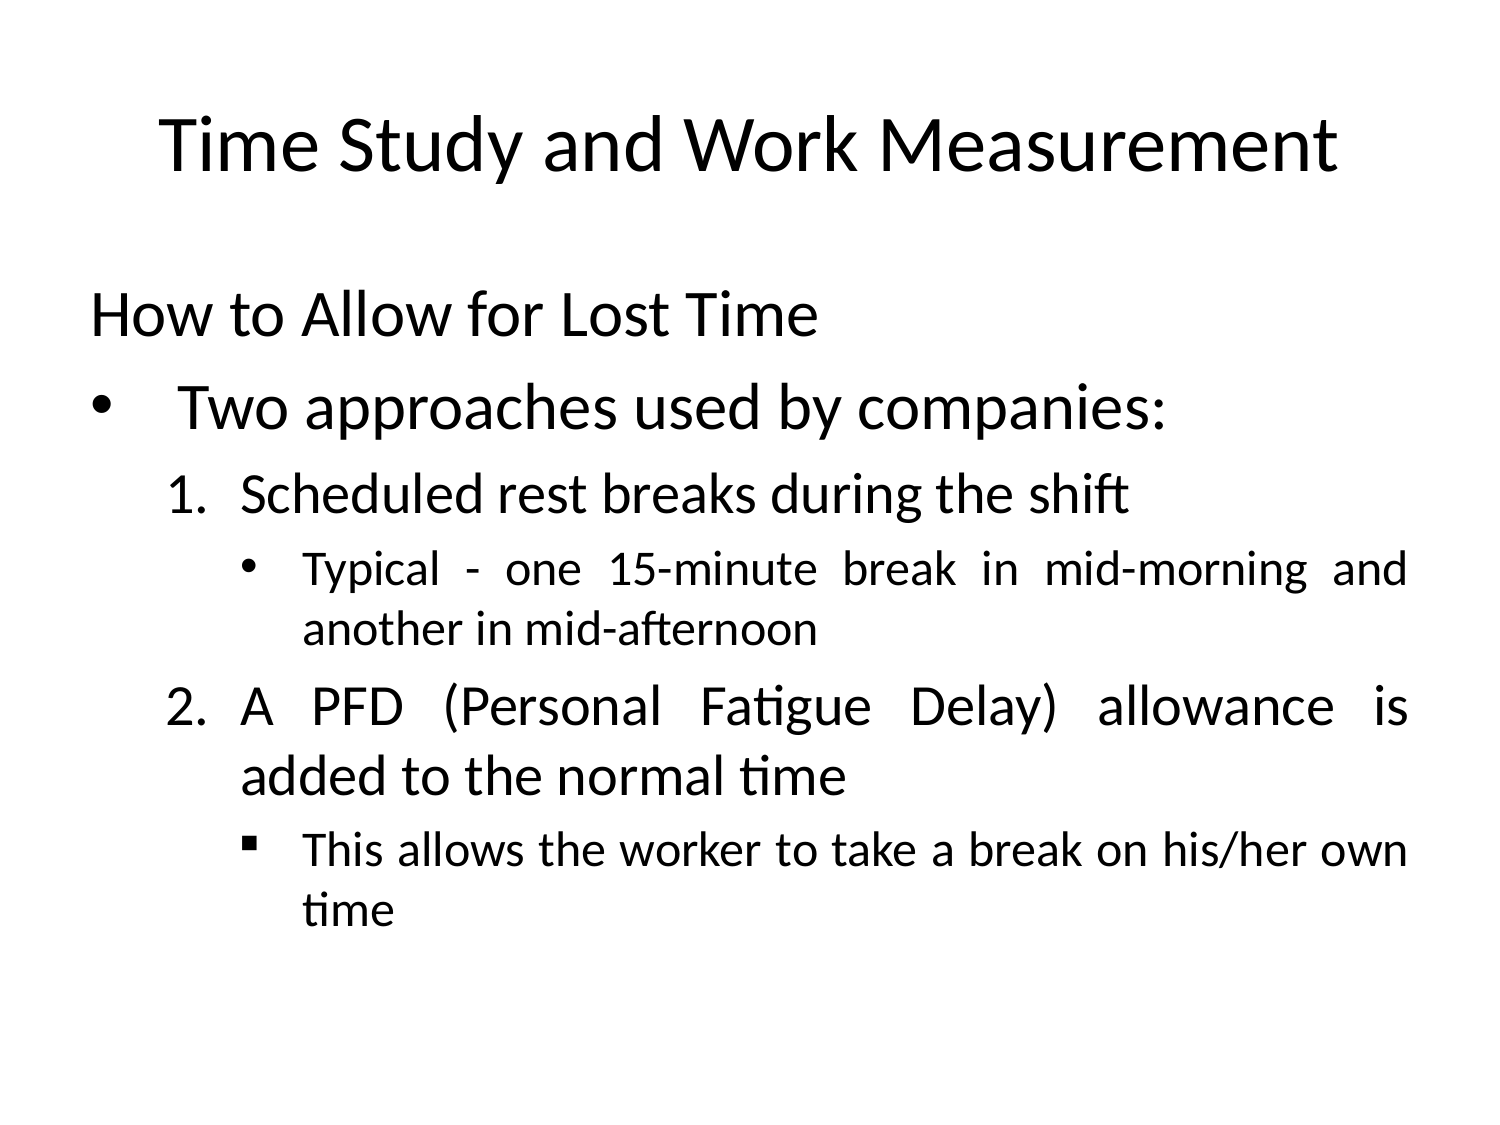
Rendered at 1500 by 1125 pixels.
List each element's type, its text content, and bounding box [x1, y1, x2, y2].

title Time Study and Work Measurement [75, 45, 1425, 233]
list How to Allow for Lost Time Two approaches used by companies: Scheduled rest breaks during the shift Typical - one 15-minute break in mid-morning and another in mid-afternoon A PFD (Personal Fatigue Delay) allowance is added to the normal time This allows the worker to take a break on his/her own time [75, 262, 1425, 1005]
